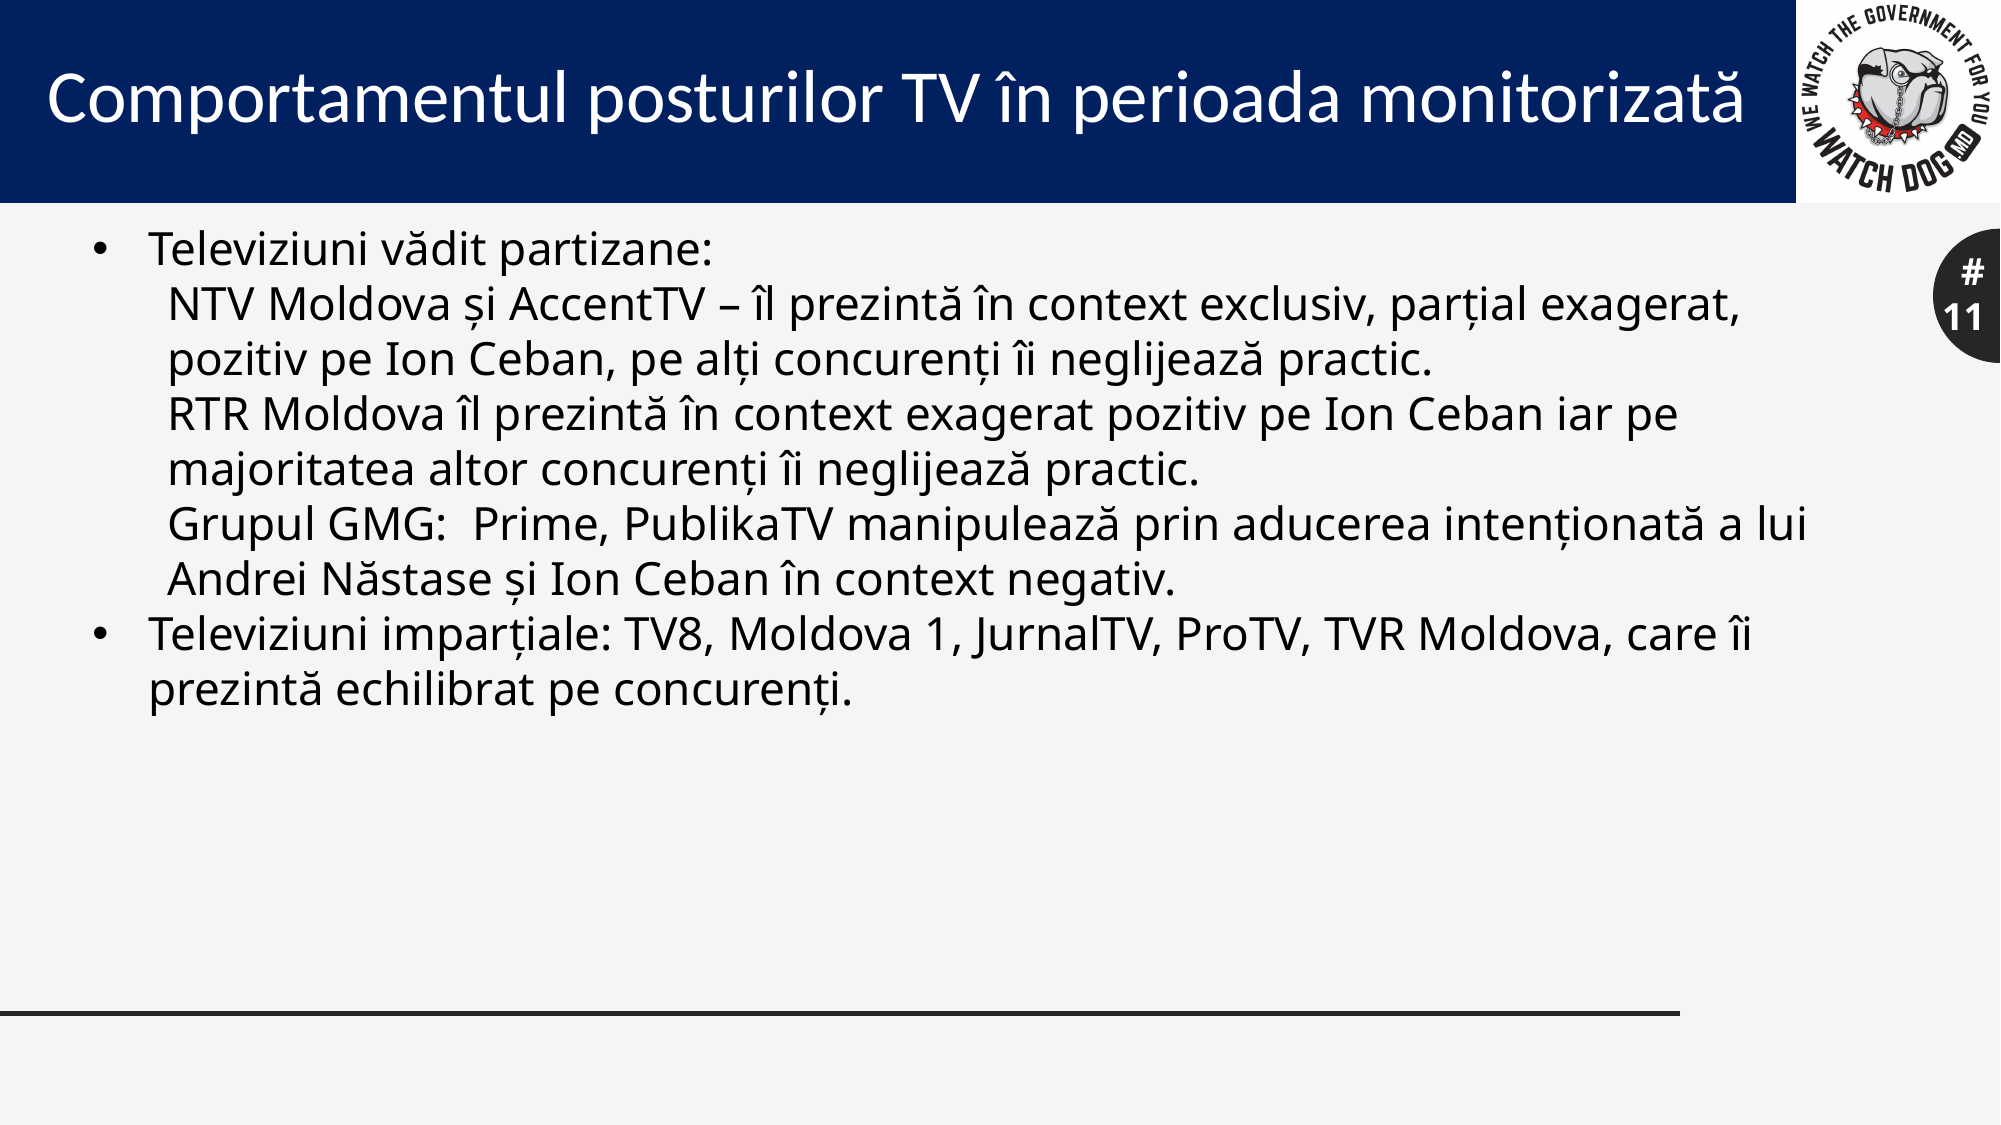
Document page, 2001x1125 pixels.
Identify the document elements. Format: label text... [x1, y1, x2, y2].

title Comportamentul posturilor TV în perioada monitorizată [0, 0, 1796, 203]
picture [1796, 0, 2000, 203]
list [41, 228, 1919, 1075]
text_box Televiziuni vădit partizane: NTV Moldova și AccentTV – îl prezintă în context exclusiv, parțial exagerat, pozitiv pe Ion Ceban, pe alți concurenți îi neglijează practic. RTR Moldova îl prezintă în context exagerat pozitiv pe Ion Ceban iar pe majoritatea altor concurenți îi neglijează practic. Grupul GMG: Prime, PublikaTV manipulează prin aducerea intenționată a lui Andrei Năstase și Ion Ceban în context negativ. Televiziuni imparțiale: TV8, Moldova 1, JurnalTV, ProTV, TVR Moldova, care îi prezintă echilibrat pe concurenți. [77, 212, 1834, 723]
slide_number #11 [1919, 265, 2000, 326]
